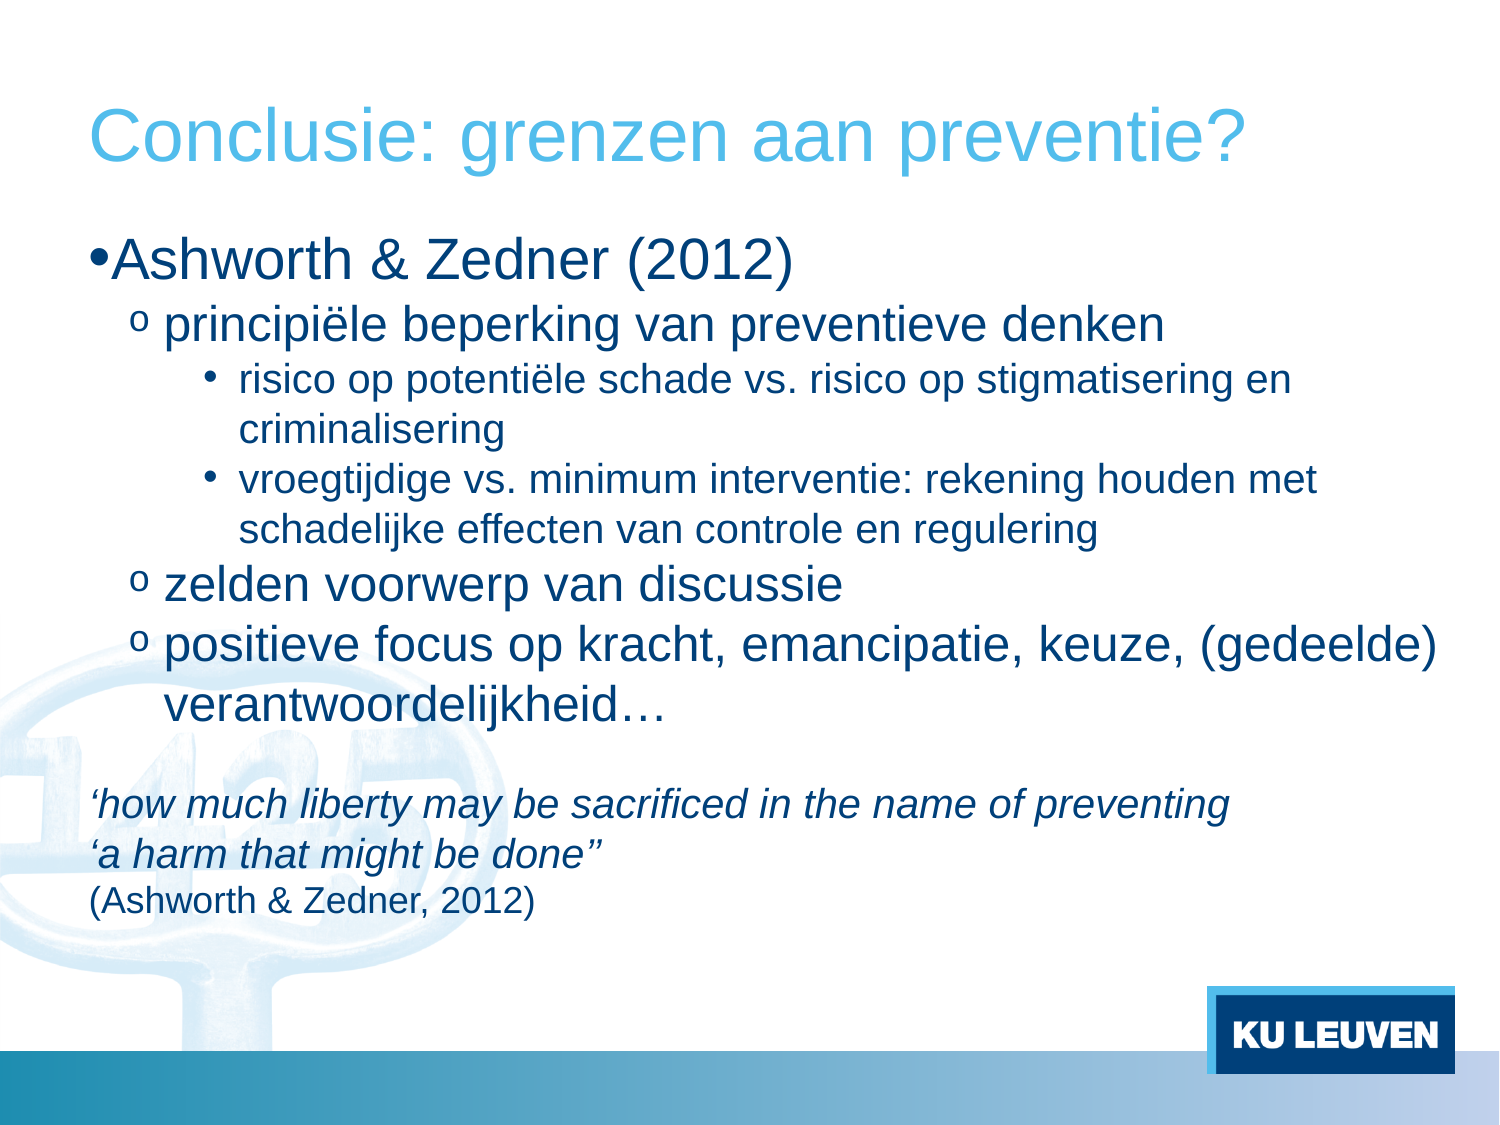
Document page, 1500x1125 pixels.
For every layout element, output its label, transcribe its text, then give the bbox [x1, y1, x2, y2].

text_box Conclusie: grenzen aan preventie? [88, 29, 1455, 177]
picture [0, 614, 531, 1051]
text_box Ashworth & Zedner (2012) principiële beperking van preventieve denken risico op potentiële schade vs. risico op stigmatisering en criminalisering vroegtijdige vs. minimum interventie: rekening houden met schadelijke effecten van controle en regulering zelden voorwerp van discussie positieve focus op kracht, emancipatie, keuze, (gedeelde) verantwoordelijkheid… ‘how much liberty may be sacrificed in the name of preventing ‘a harm that might be done’’ (Ashworth & Zedner, 2012) [88, 221, 1455, 948]
picture [1207, 986, 1455, 1074]
